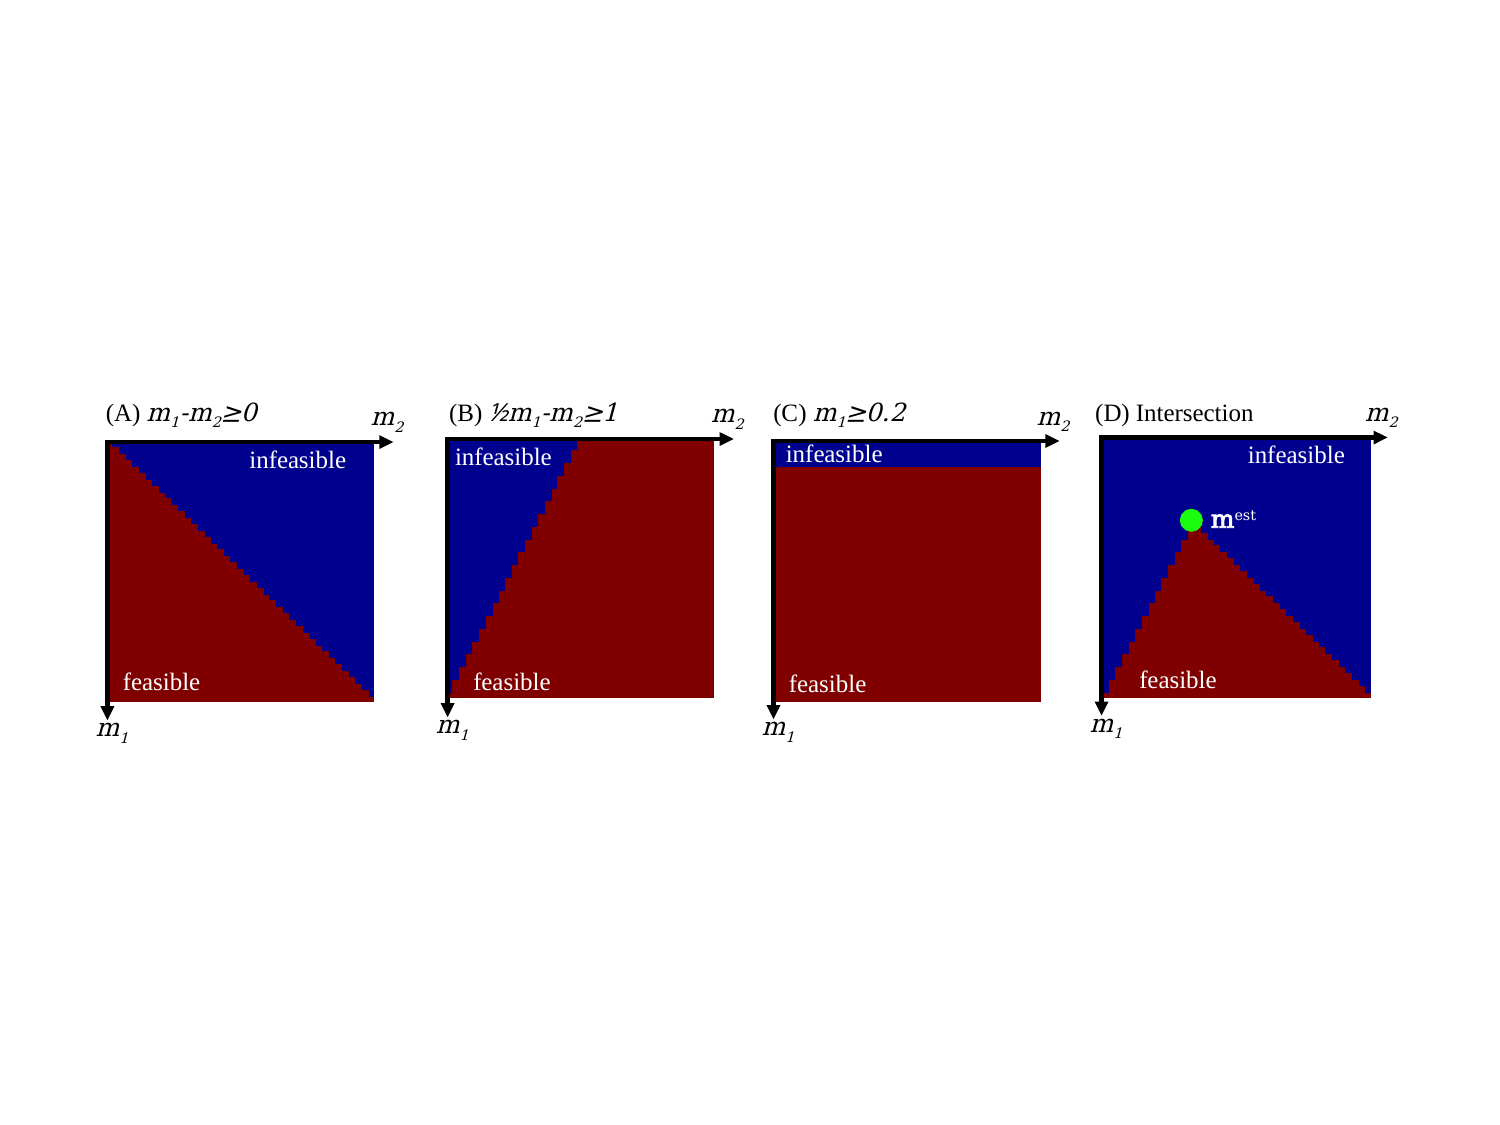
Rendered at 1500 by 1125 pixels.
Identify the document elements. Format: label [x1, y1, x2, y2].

text_box [80, 388, 1438, 751]
